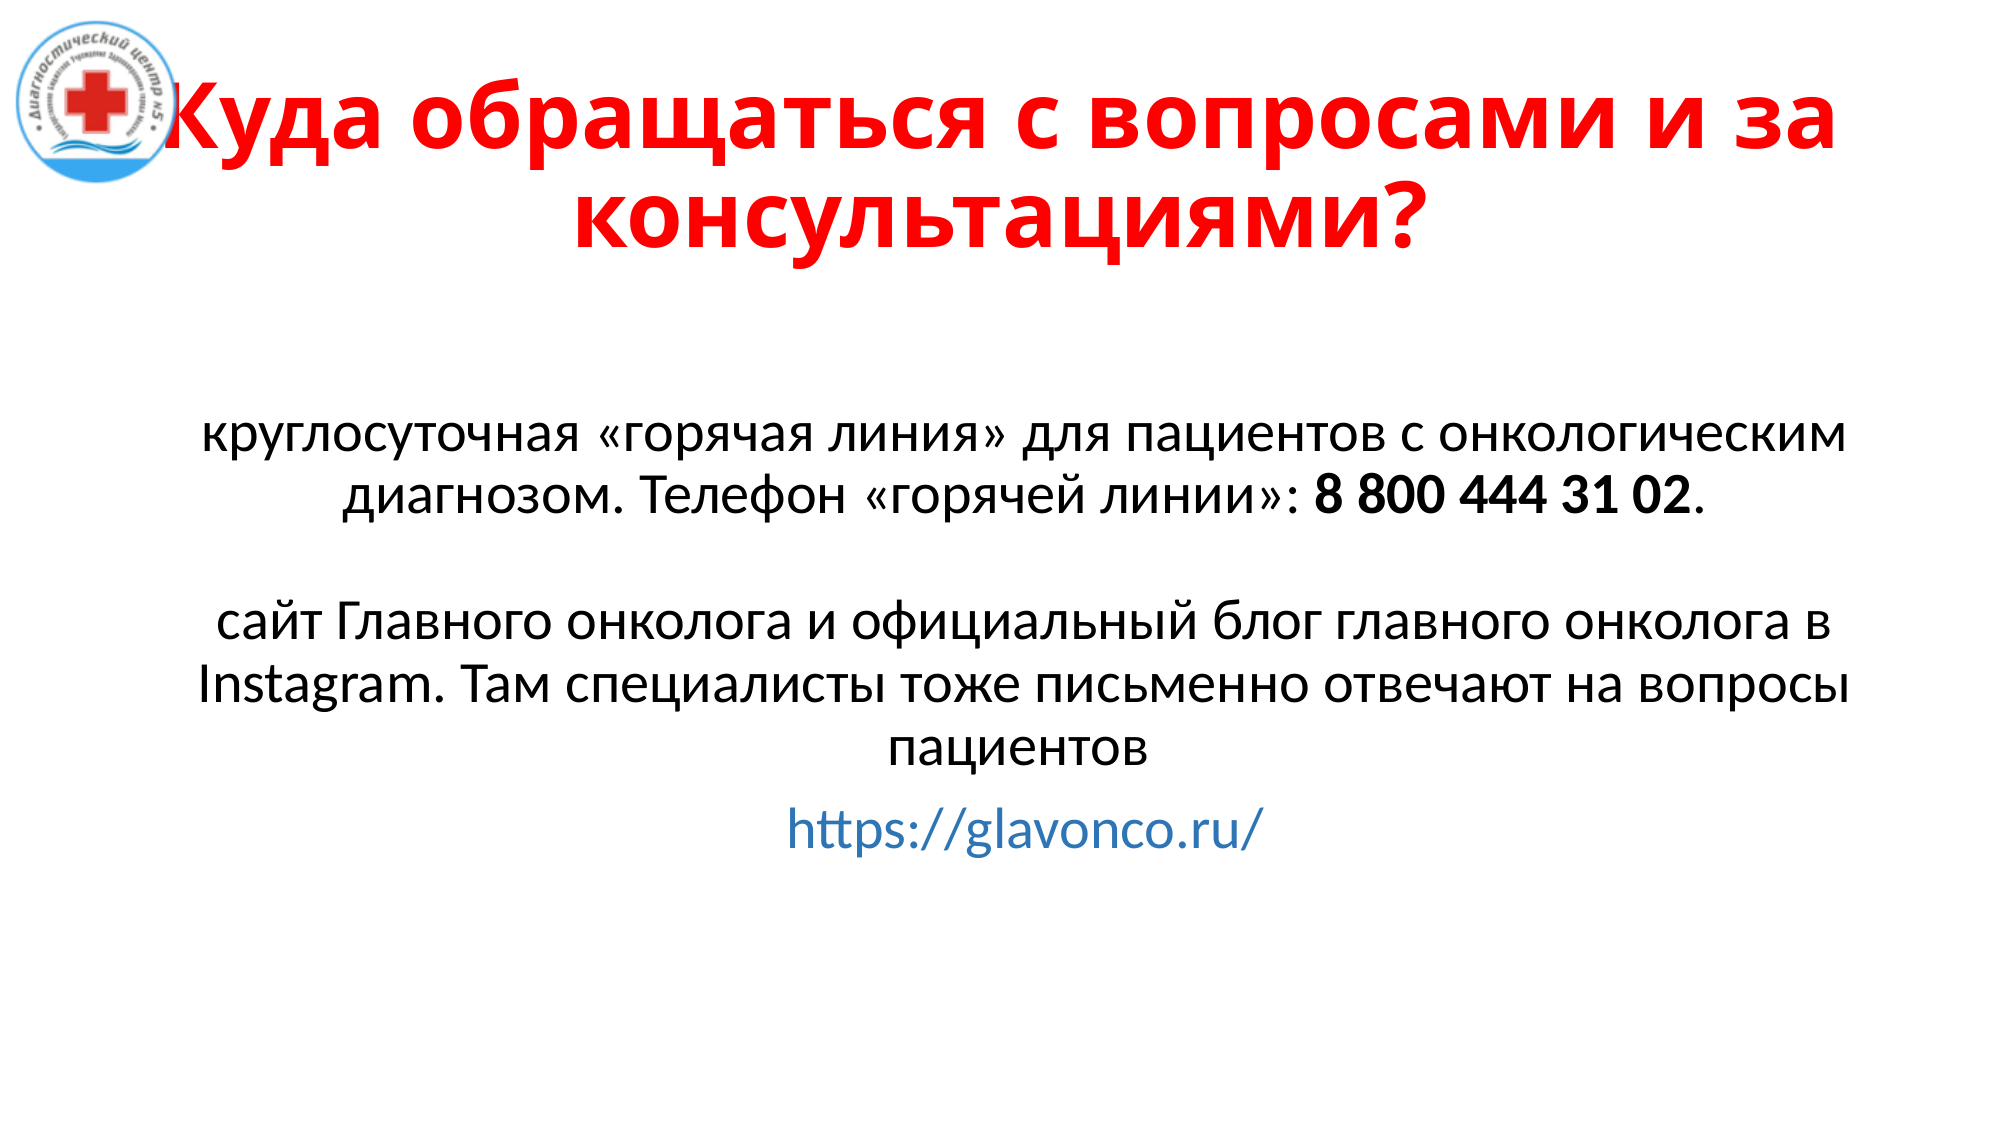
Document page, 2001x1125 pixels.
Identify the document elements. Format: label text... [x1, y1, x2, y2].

list круглосуточная «горячая линия» для пациентов с онкологическим диагнозом. Телефон «горячей линии»: 8 800 444 31 02. сайт Главного онколога и официальный блог главного онколога в Instagram. Там специалисты тоже письменно отвечают на вопросы пациентов https://glavonco.ru/ [162, 393, 1888, 1107]
title Куда обращаться с вопросами и за консультациями? [137, 59, 1863, 278]
picture [15, 20, 178, 184]
